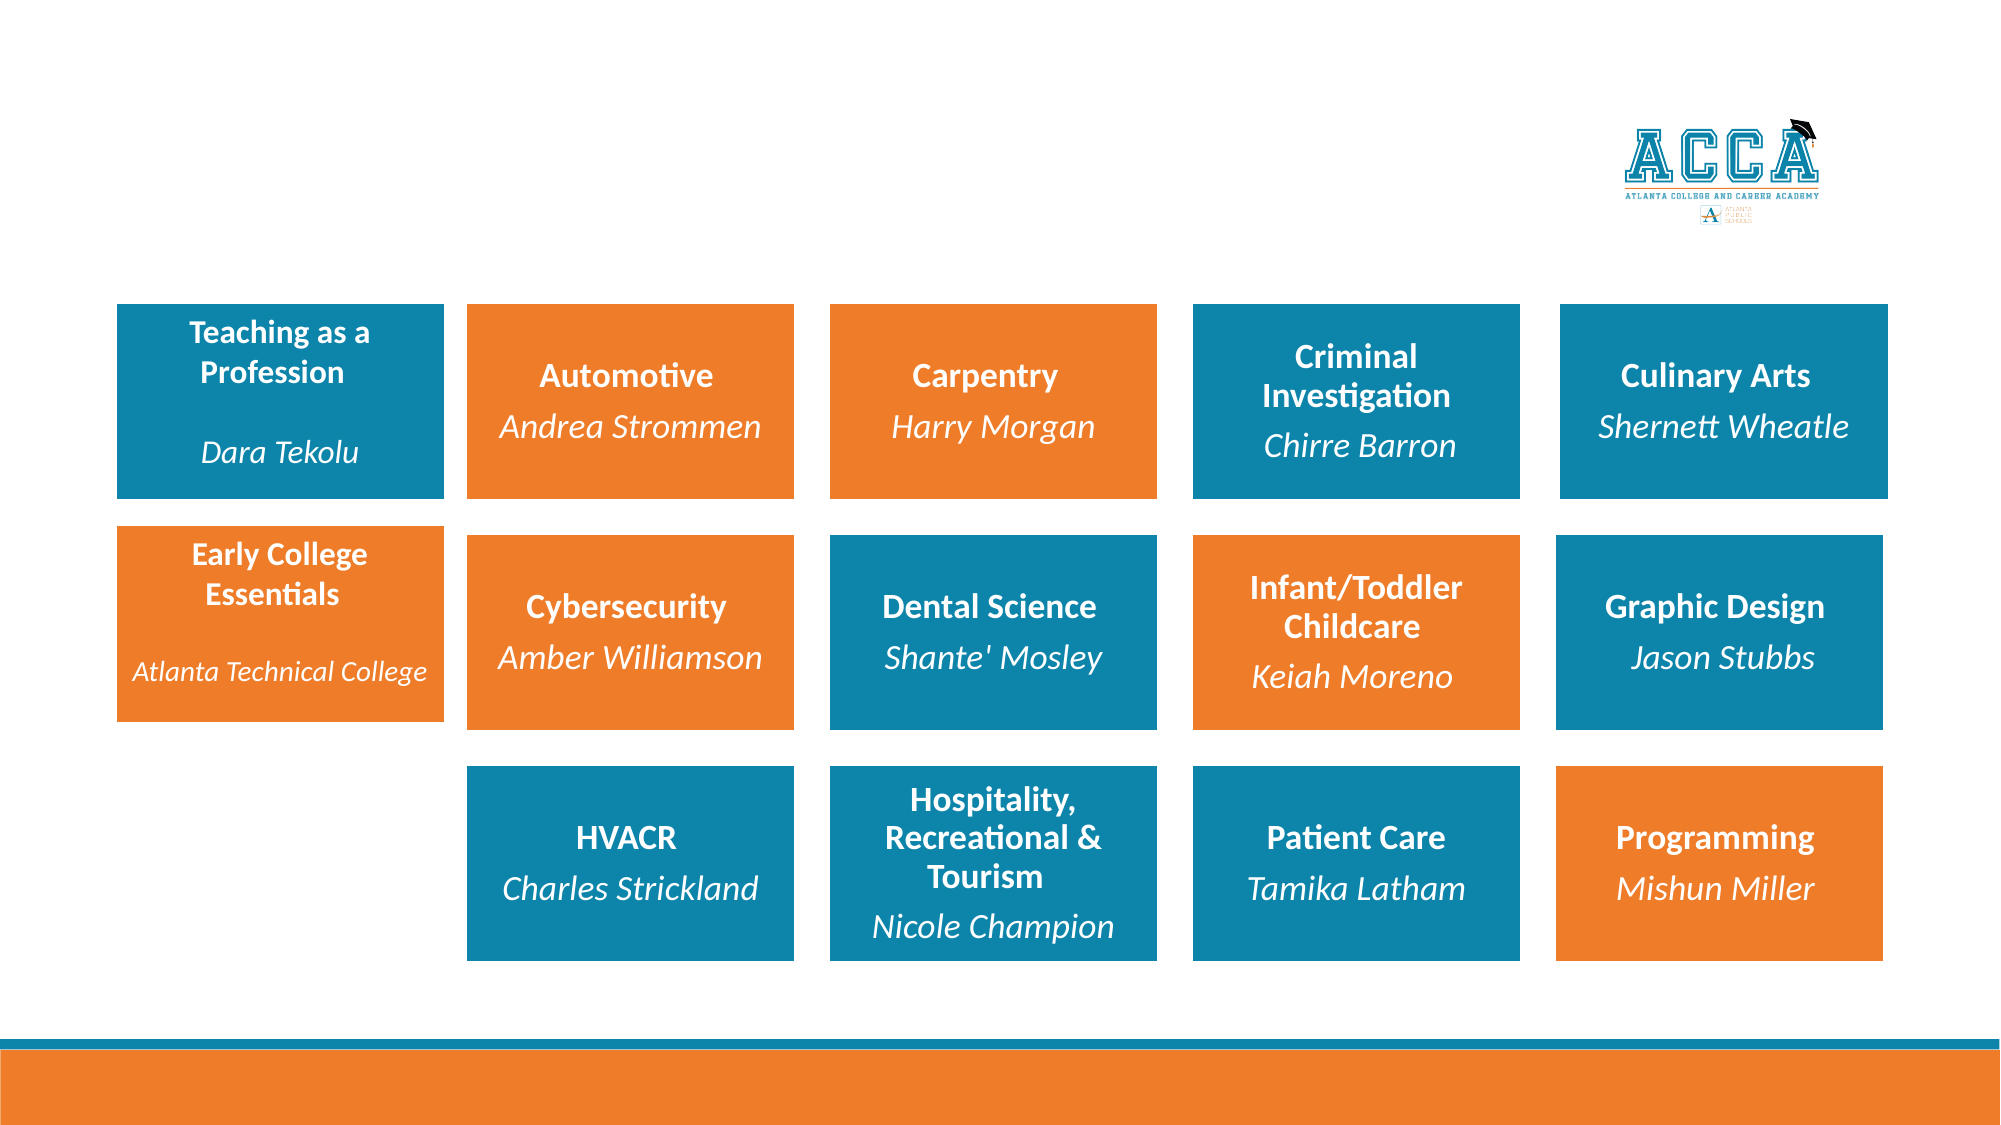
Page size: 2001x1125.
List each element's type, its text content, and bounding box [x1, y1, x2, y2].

text_box Early College Essentials Atlanta Technical College [114, 524, 347, 724]
text_box Teaching as a Profession Dara Tekolu [114, 302, 349, 502]
title [0, 27, 1650, 265]
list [349, 302, 2000, 964]
picture [1650, 111, 1825, 225]
